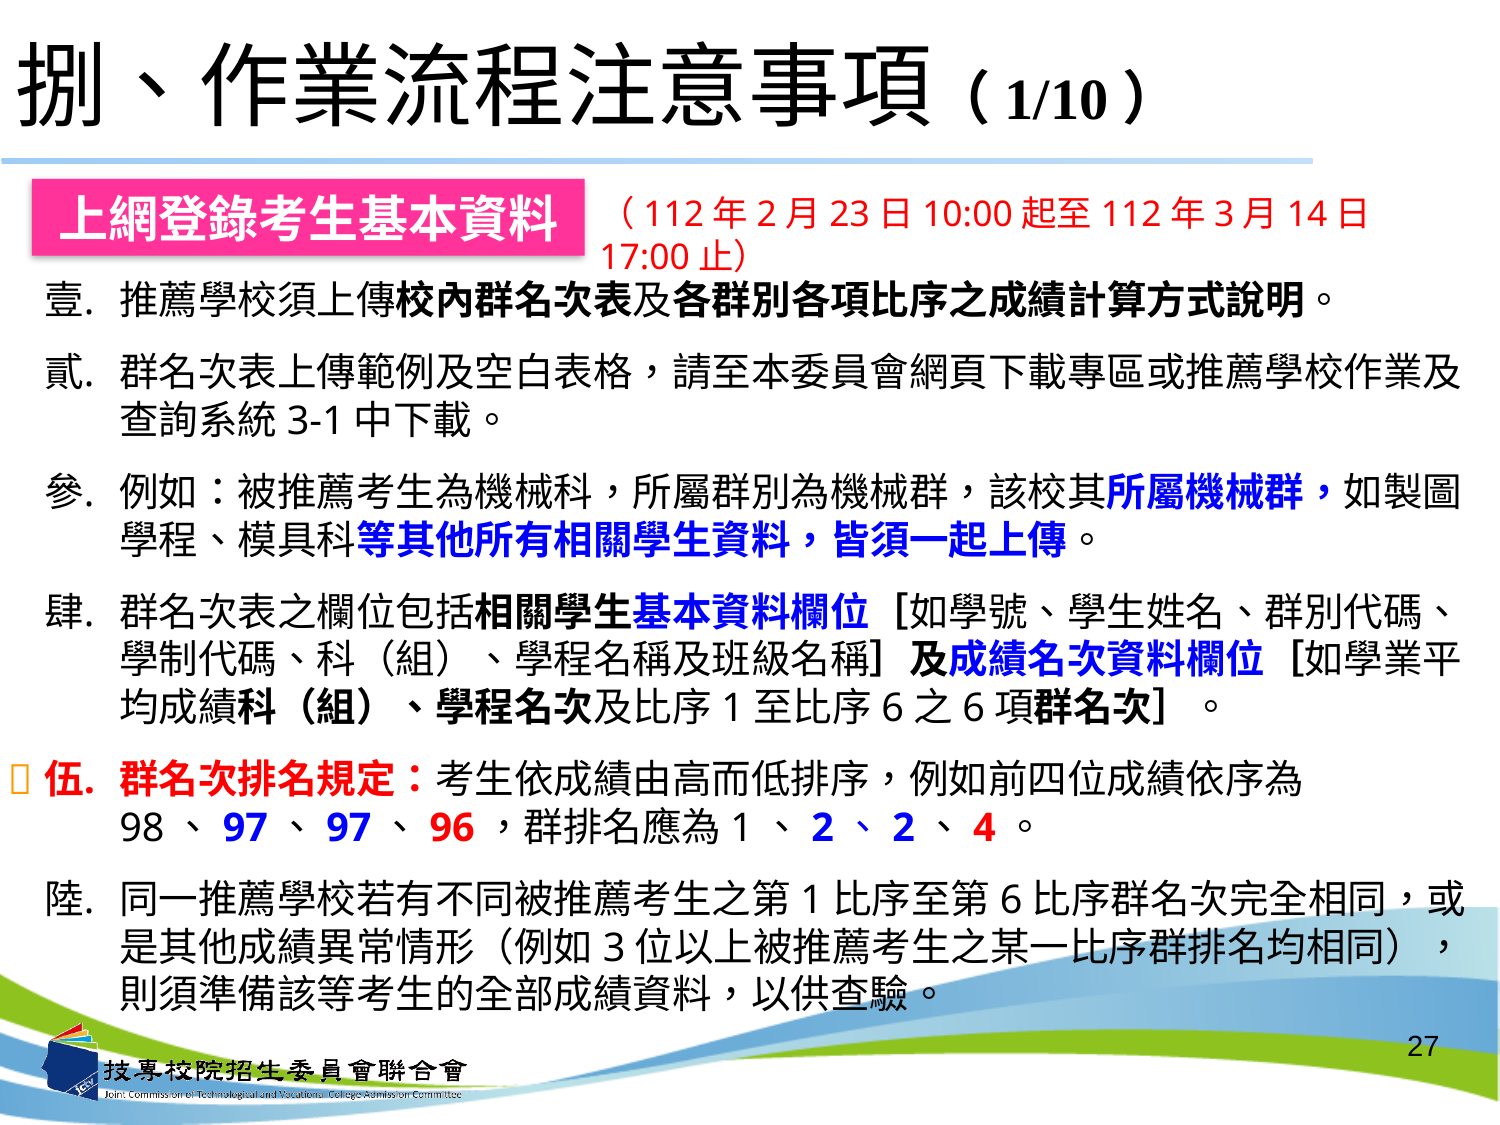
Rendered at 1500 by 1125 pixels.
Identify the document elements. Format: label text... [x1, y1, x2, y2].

picture [0, 907, 1500, 1125]
text_box （112年2月23日10:00起至112年3月14日17:00止） [584, 184, 1471, 284]
slide_number 27 [1104, 1020, 1455, 1099]
list 推薦學校須上傳校內群名次表及各群別各項比序之成績計算方式說明。 群名次表上傳範例及空白表格，請至本委員會網頁下載專區或推薦學校作業及查詢系統3-1中下載。 例如：被推薦考生為機械科，所屬群別為機械群，該校其所屬機械群，如製圖學程、模具科等其他所有相關學生資料，皆須一起上傳。 群名次表之欄位包括相關學生基本資料欄位［如學號、學生姓名、群別代碼、學制代碼、科（組）、學程名稱及班級名稱］及成績名次資料欄位［如學業平均成績科（組）、學程名次及比序1至比序6之6項群名次］。 群名次排名規定：考生依成績由高而低排序，例如前四位成績依序為98、97、97、96，群排名應為1、2、2、4。 同一推薦學校若有不同被推薦考生之第1比序至第6比序群名次完全相同，或是其他成績異常情形（例如3位以上被推薦考生之某一比序群排名均相同），則須準備該等考生的全部成績資料，以供查驗。 [29, 267, 1483, 1035]
text_box 上網登錄考生基本資料 [31, 178, 585, 256]
text_box  [0, 745, 59, 811]
title 捌、作業流程注意事項（1/10） [0, 30, 1500, 135]
